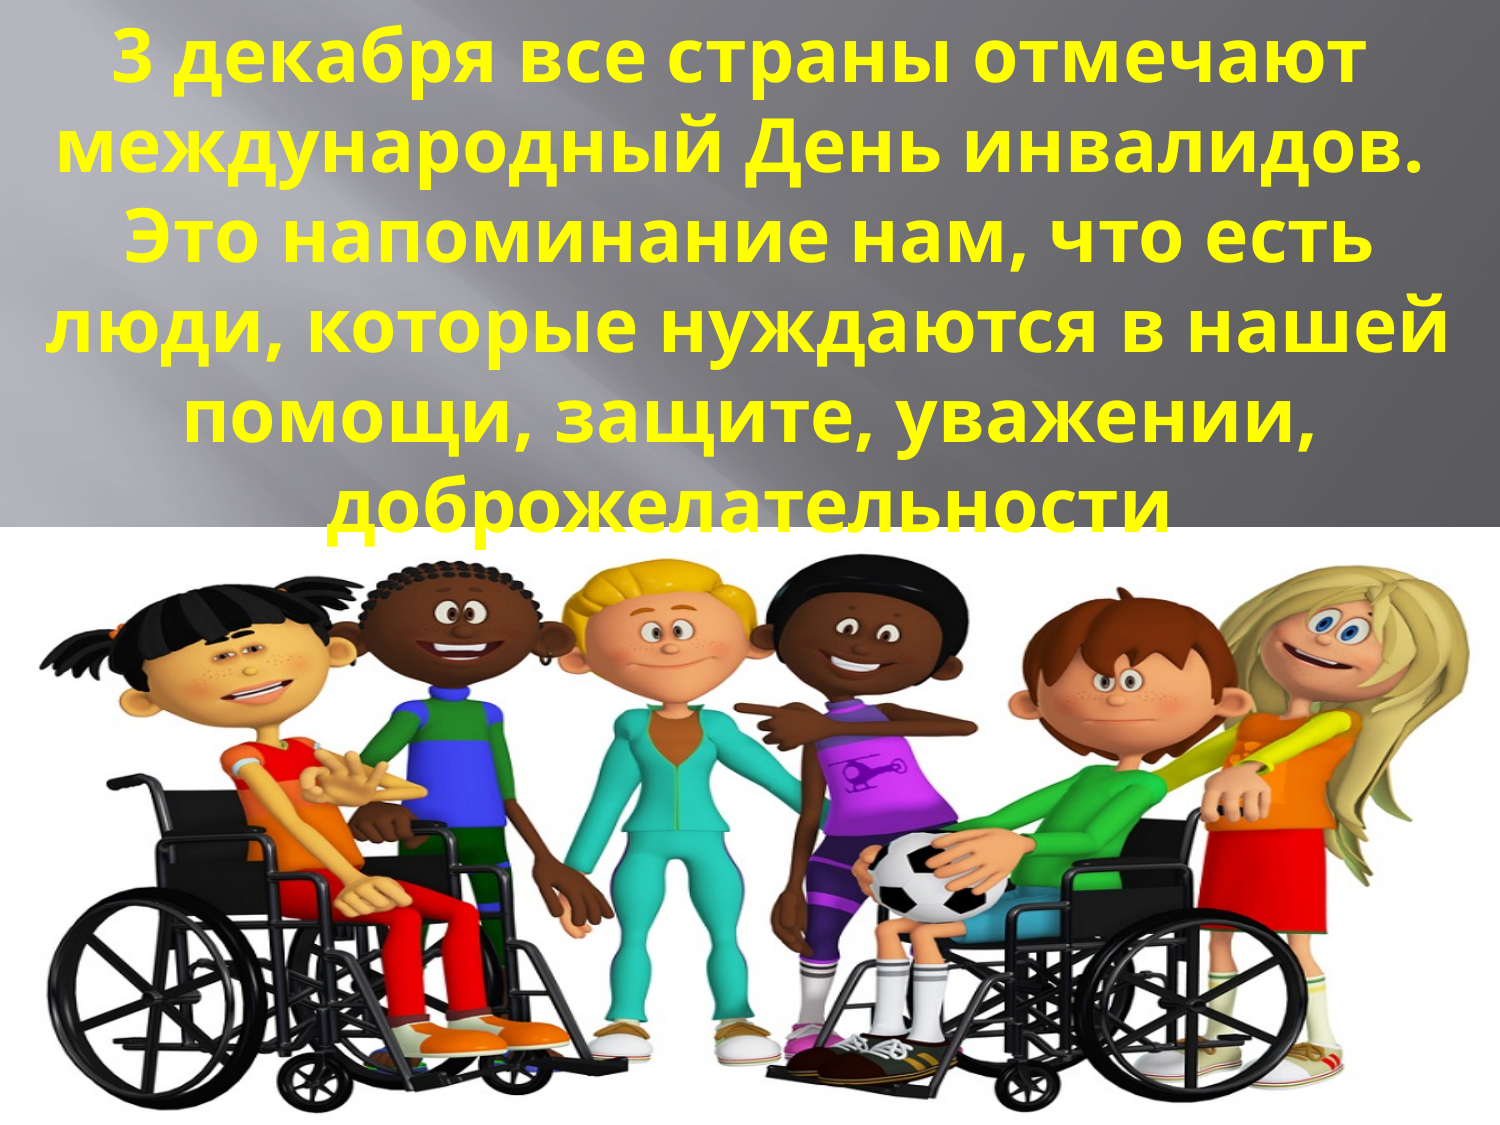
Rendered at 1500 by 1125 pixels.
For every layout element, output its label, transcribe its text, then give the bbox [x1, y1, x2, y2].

text_box 3 декабря все страны отмечают международный День инвалидов. Это напоминание нам, что есть люди, которые нуждаются в нашей помощи, защите, уважении, доброжелательности [0, 0, 1500, 527]
picture [0, 527, 1500, 1125]
